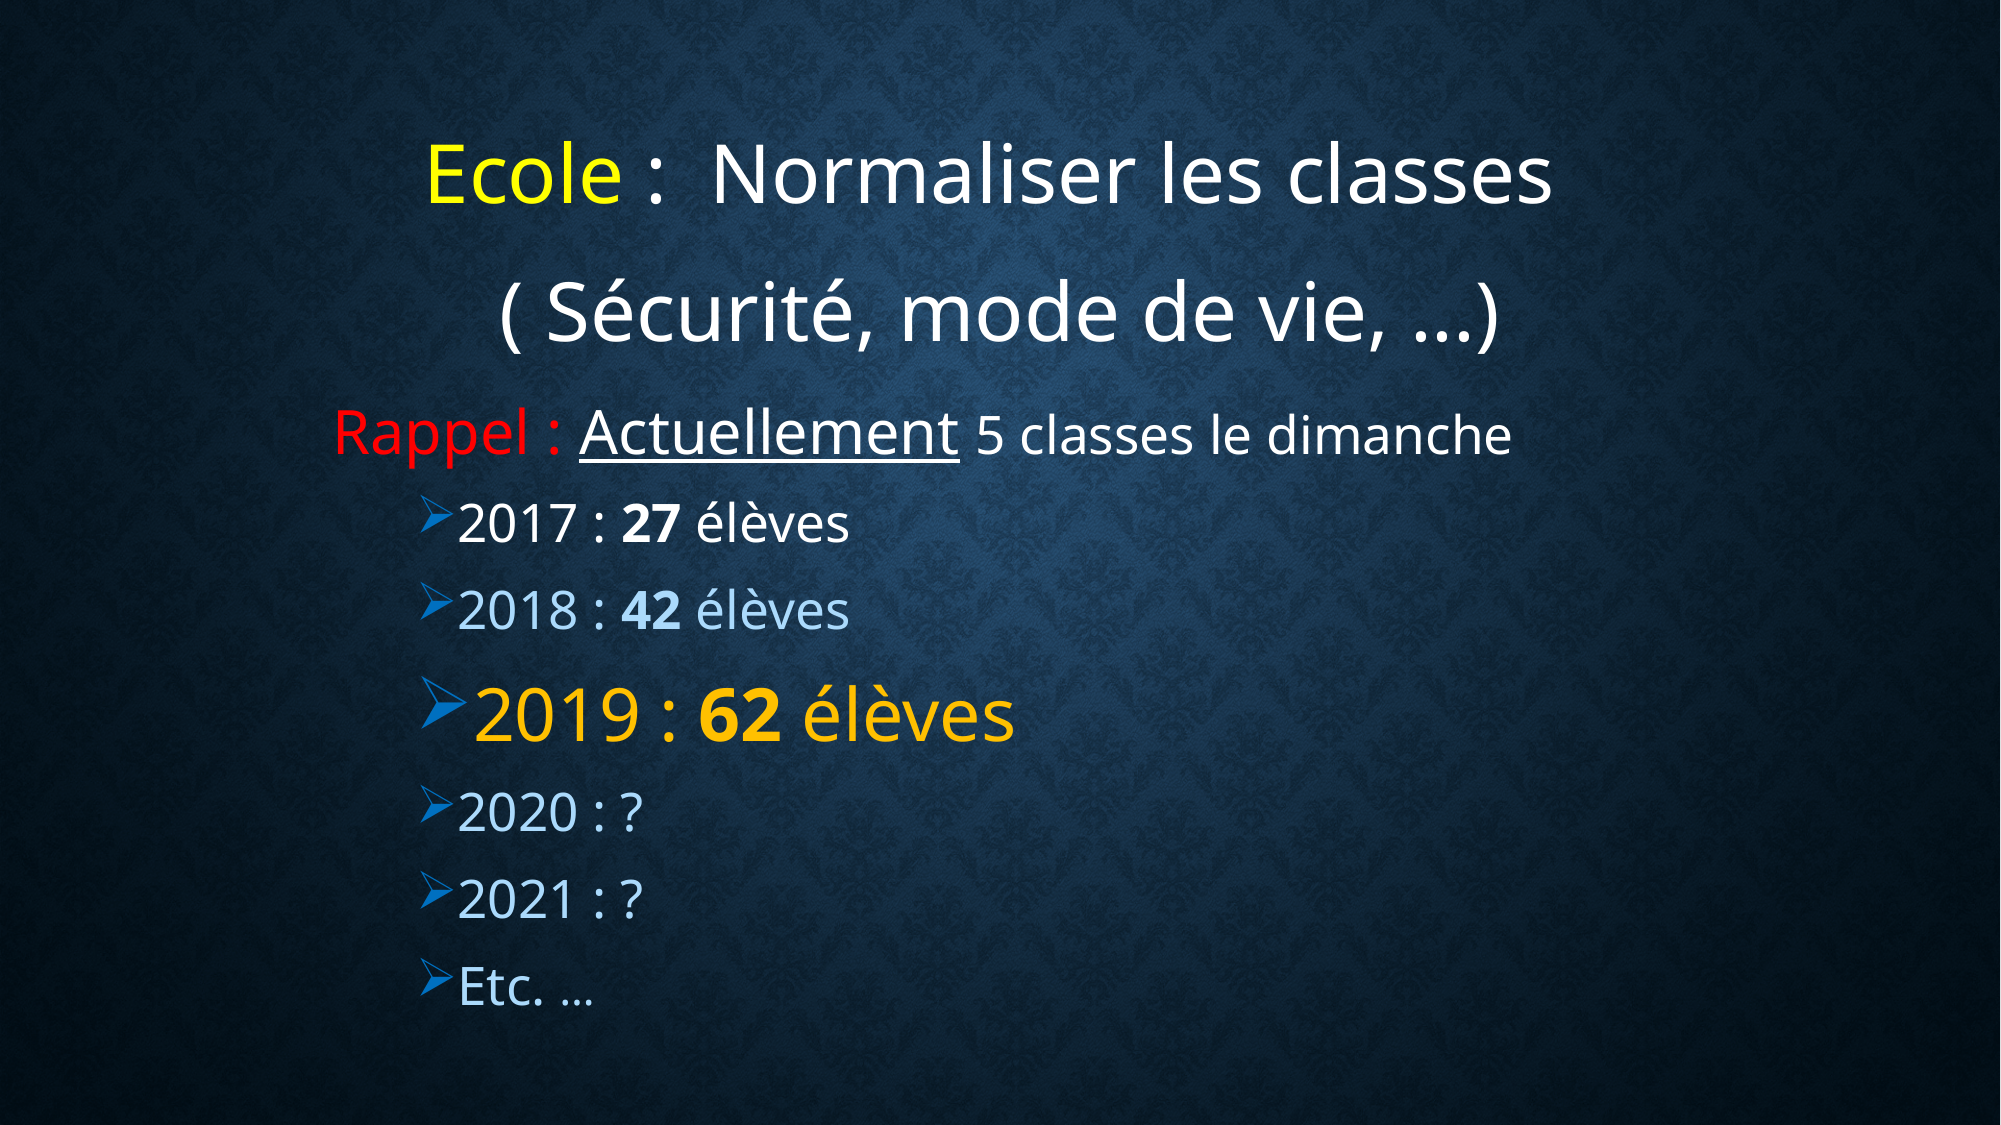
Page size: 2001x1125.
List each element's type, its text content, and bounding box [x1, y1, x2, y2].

list Ecole : Normaliser les classes ( Sécurité, mode de vie, ...) Rappel : Actuellement 5 classes le dimanche 2017 : 27 élèves 2018 : 42 élèves 2019 : 62 élèves 2020 : ? 2021 : ? Etc. … [180, 95, 1820, 1030]
